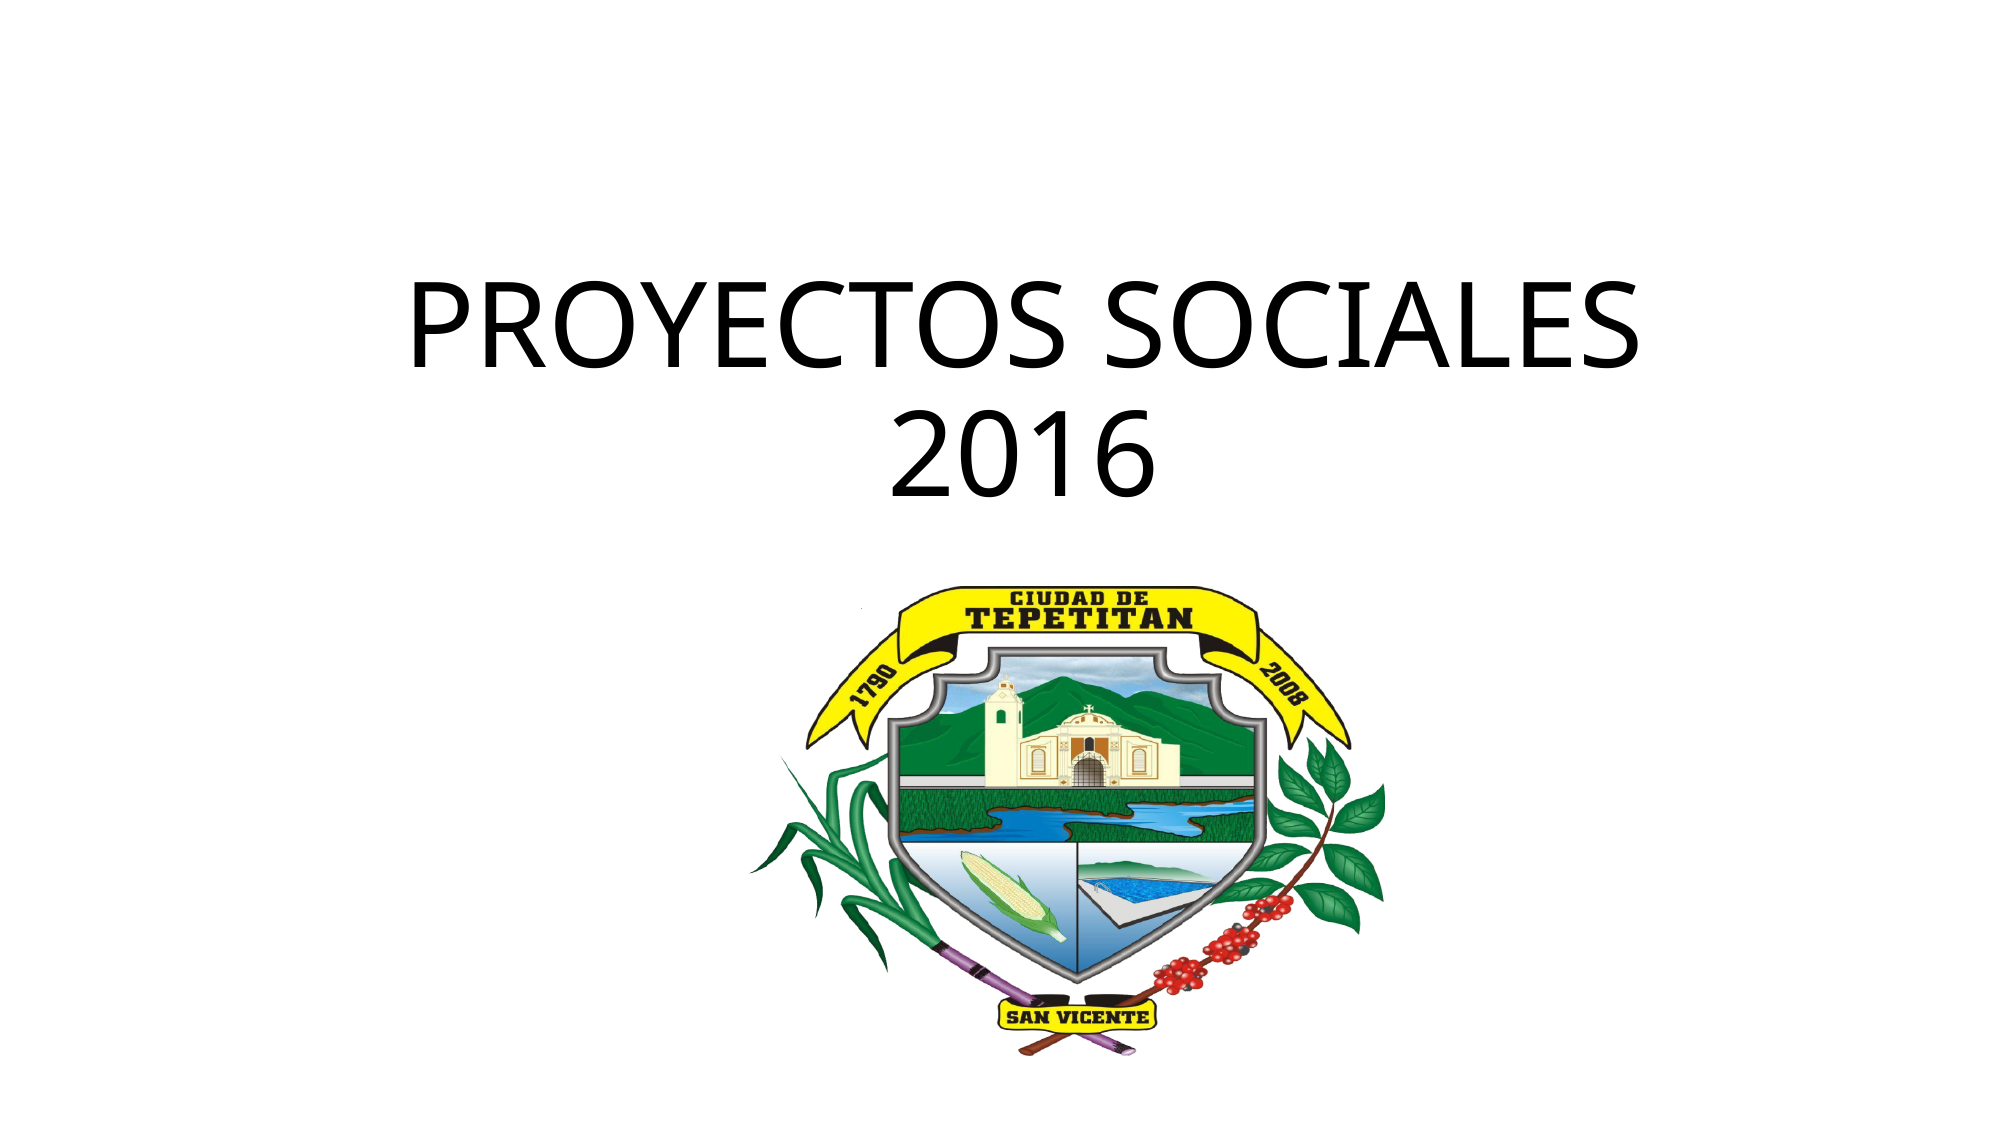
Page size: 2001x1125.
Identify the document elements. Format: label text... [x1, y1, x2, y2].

title PROYECTOS SOCIALES 2016 [165, 255, 1882, 530]
picture [747, 586, 1385, 1056]
